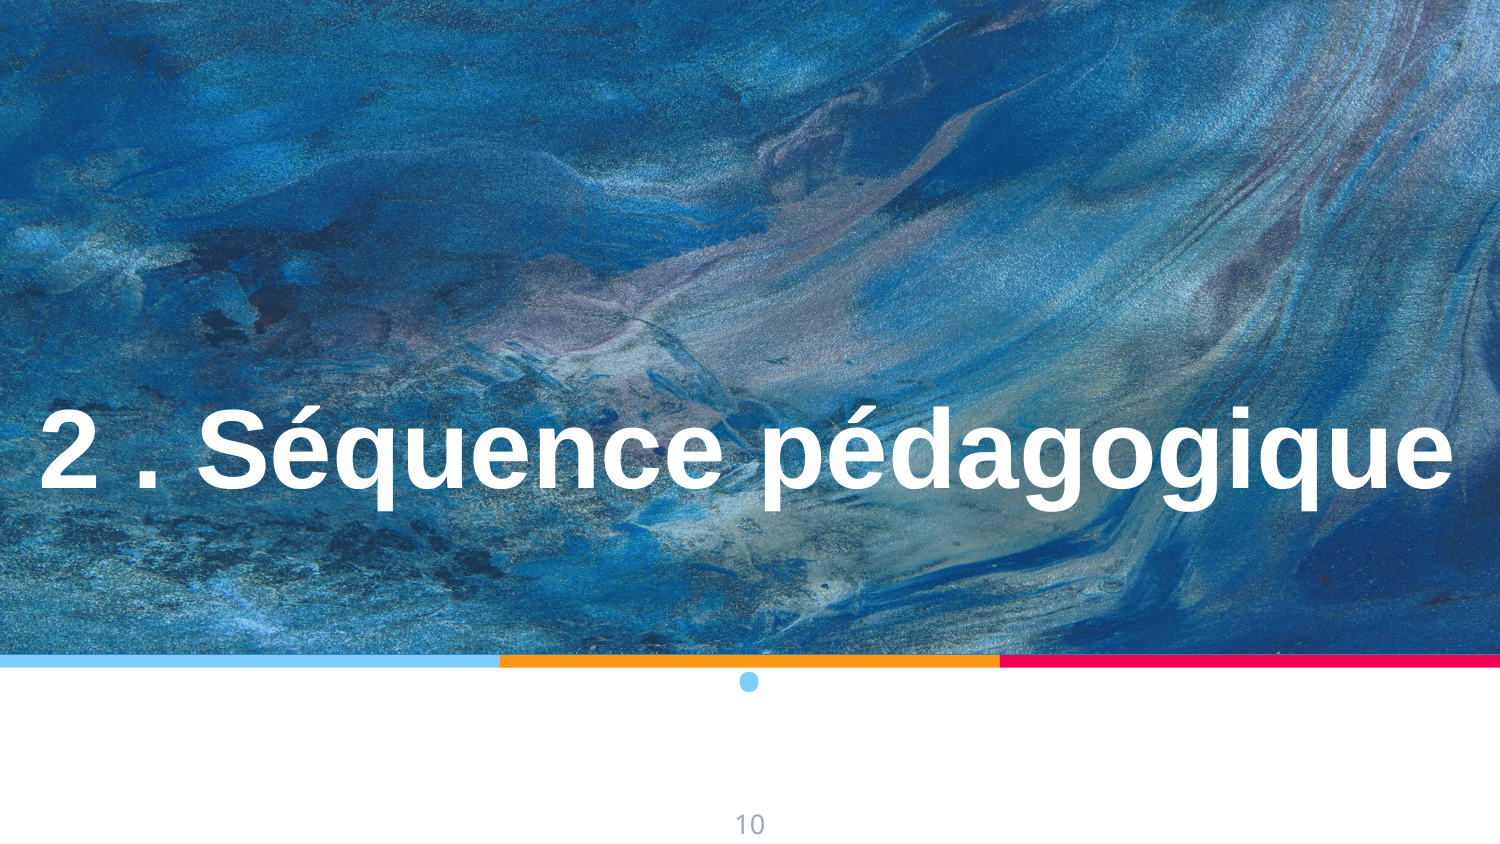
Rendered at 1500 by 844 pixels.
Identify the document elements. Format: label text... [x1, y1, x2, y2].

slide_number 10 [0, 792, 1500, 844]
title . Analyse du sujet [112, 665, 1388, 792]
picture [0, 0, 1500, 654]
